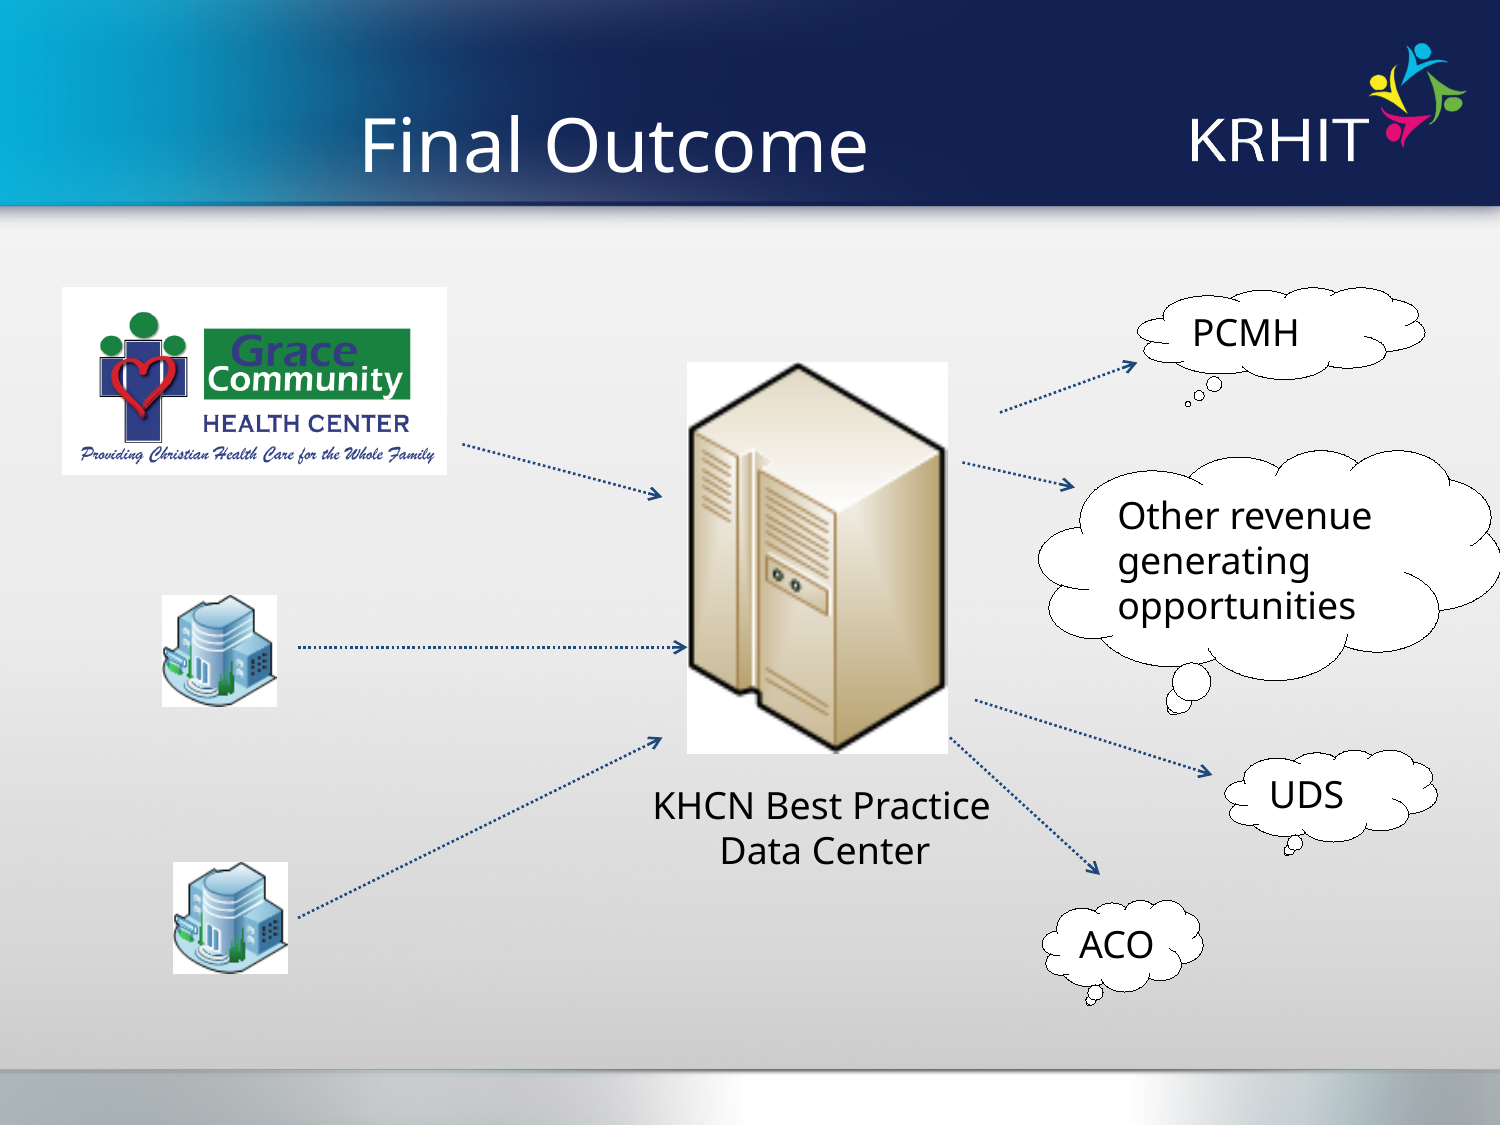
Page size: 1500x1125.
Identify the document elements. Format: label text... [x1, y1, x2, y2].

text_box PCMH [1206, 376, 1222, 392]
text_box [462, 443, 663, 498]
picture [0, 0, 1500, 1125]
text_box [297, 737, 663, 919]
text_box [962, 462, 1076, 488]
text_box UDS [1224, 750, 1438, 856]
text_box PCMH [1194, 390, 1205, 401]
text_box ACO [1042, 900, 1204, 1006]
title Final Outcome [51, 0, 1177, 188]
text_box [949, 737, 1101, 876]
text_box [999, 362, 1138, 413]
text_box Other revenue generating opportunities [1038, 450, 1500, 698]
text_box KHCN Best Practice Data Center [667, 774, 946, 880]
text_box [974, 699, 1213, 776]
text_box PCMH [1137, 287, 1426, 380]
